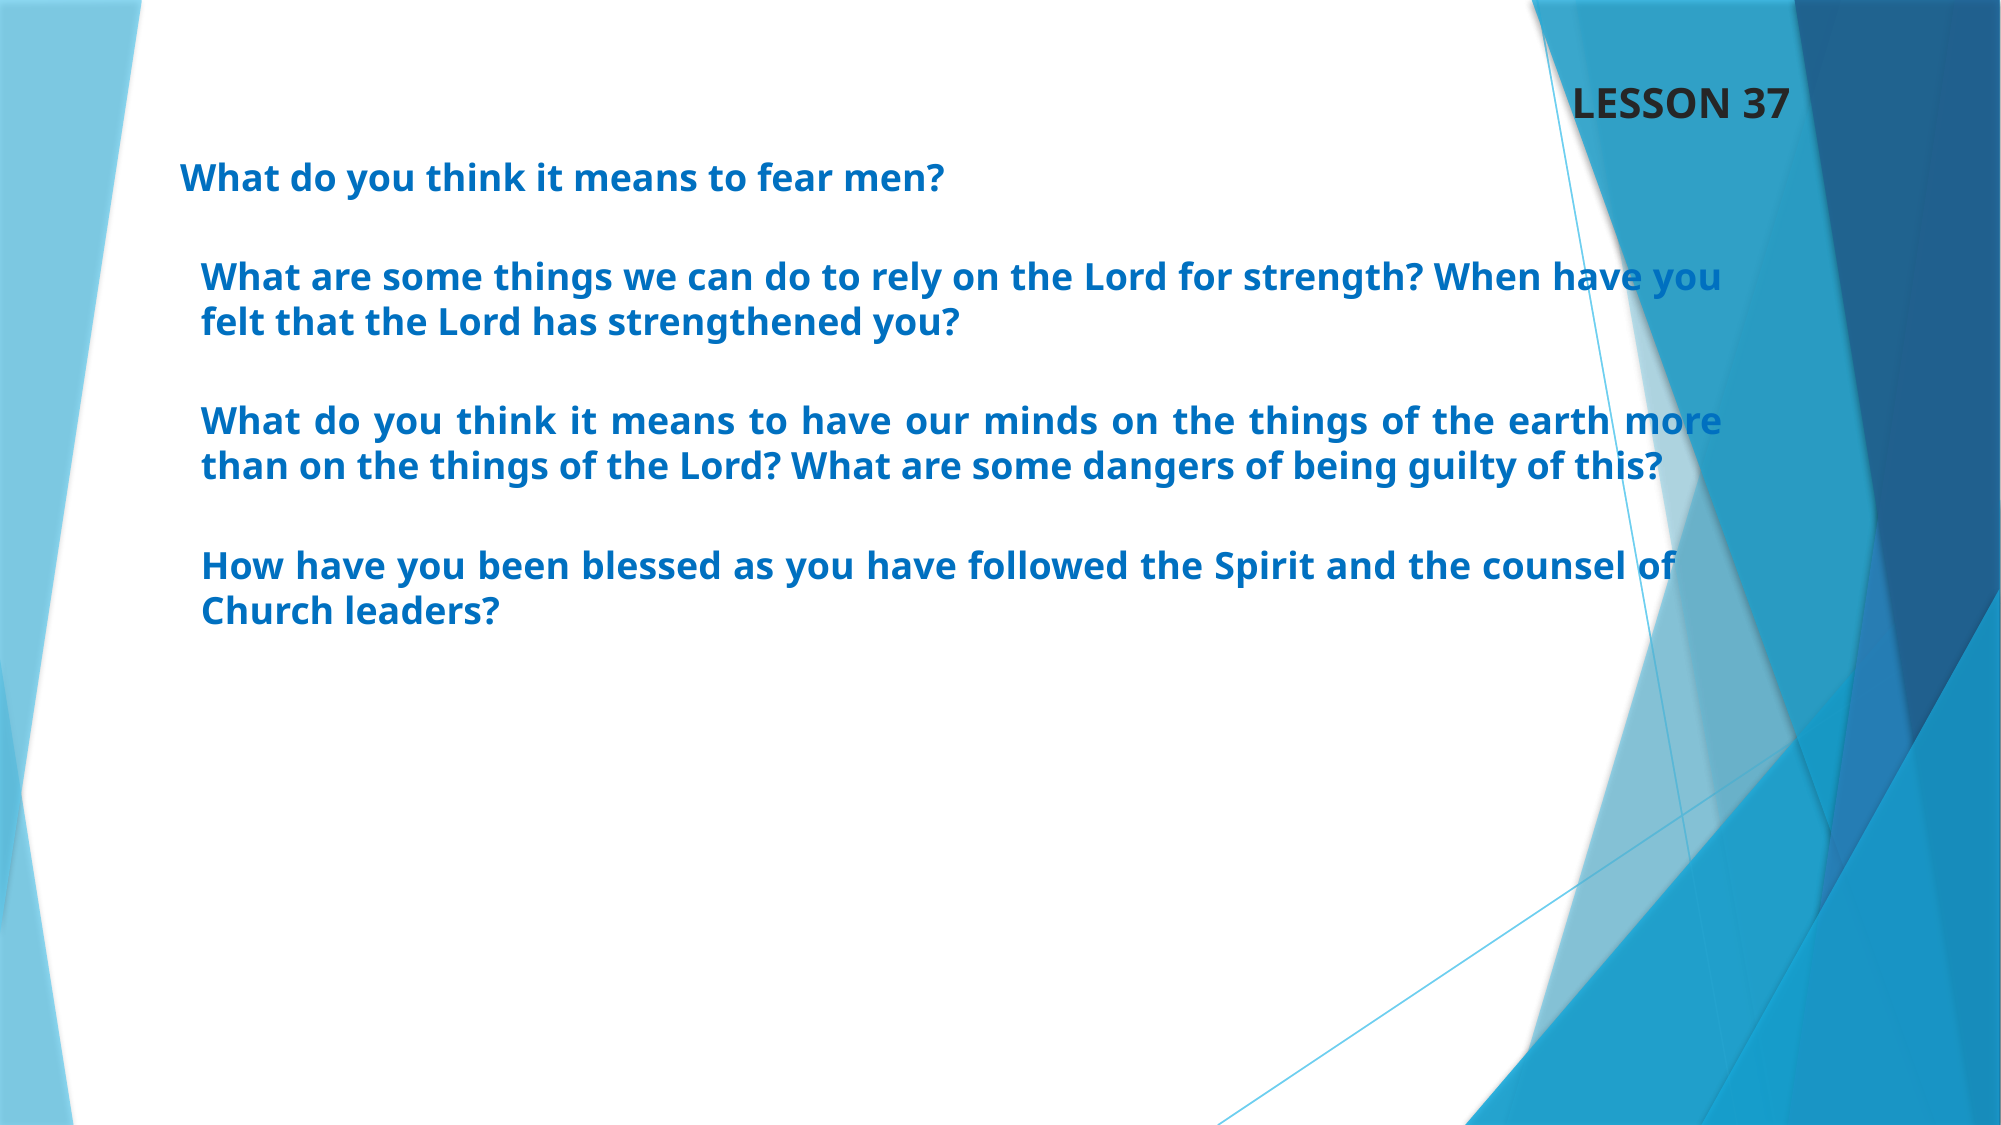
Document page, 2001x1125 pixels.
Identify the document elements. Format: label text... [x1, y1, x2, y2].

text_box What do you think it means to fear men? [165, 146, 971, 206]
text_box What are some things we can do to rely on the Lord for strength? When have you felt that the Lord has strengthened you? [186, 245, 1739, 351]
text_box What do you think it means to have our minds on the things of the earth more than on the things of the Lord? What are some dangers of being guilty of this? [186, 389, 1739, 495]
text_box How have you been blessed as you have followed the Spirit and the counsel of Church leaders? [186, 534, 1693, 640]
text_box LESSON 37 [1556, 68, 1814, 147]
